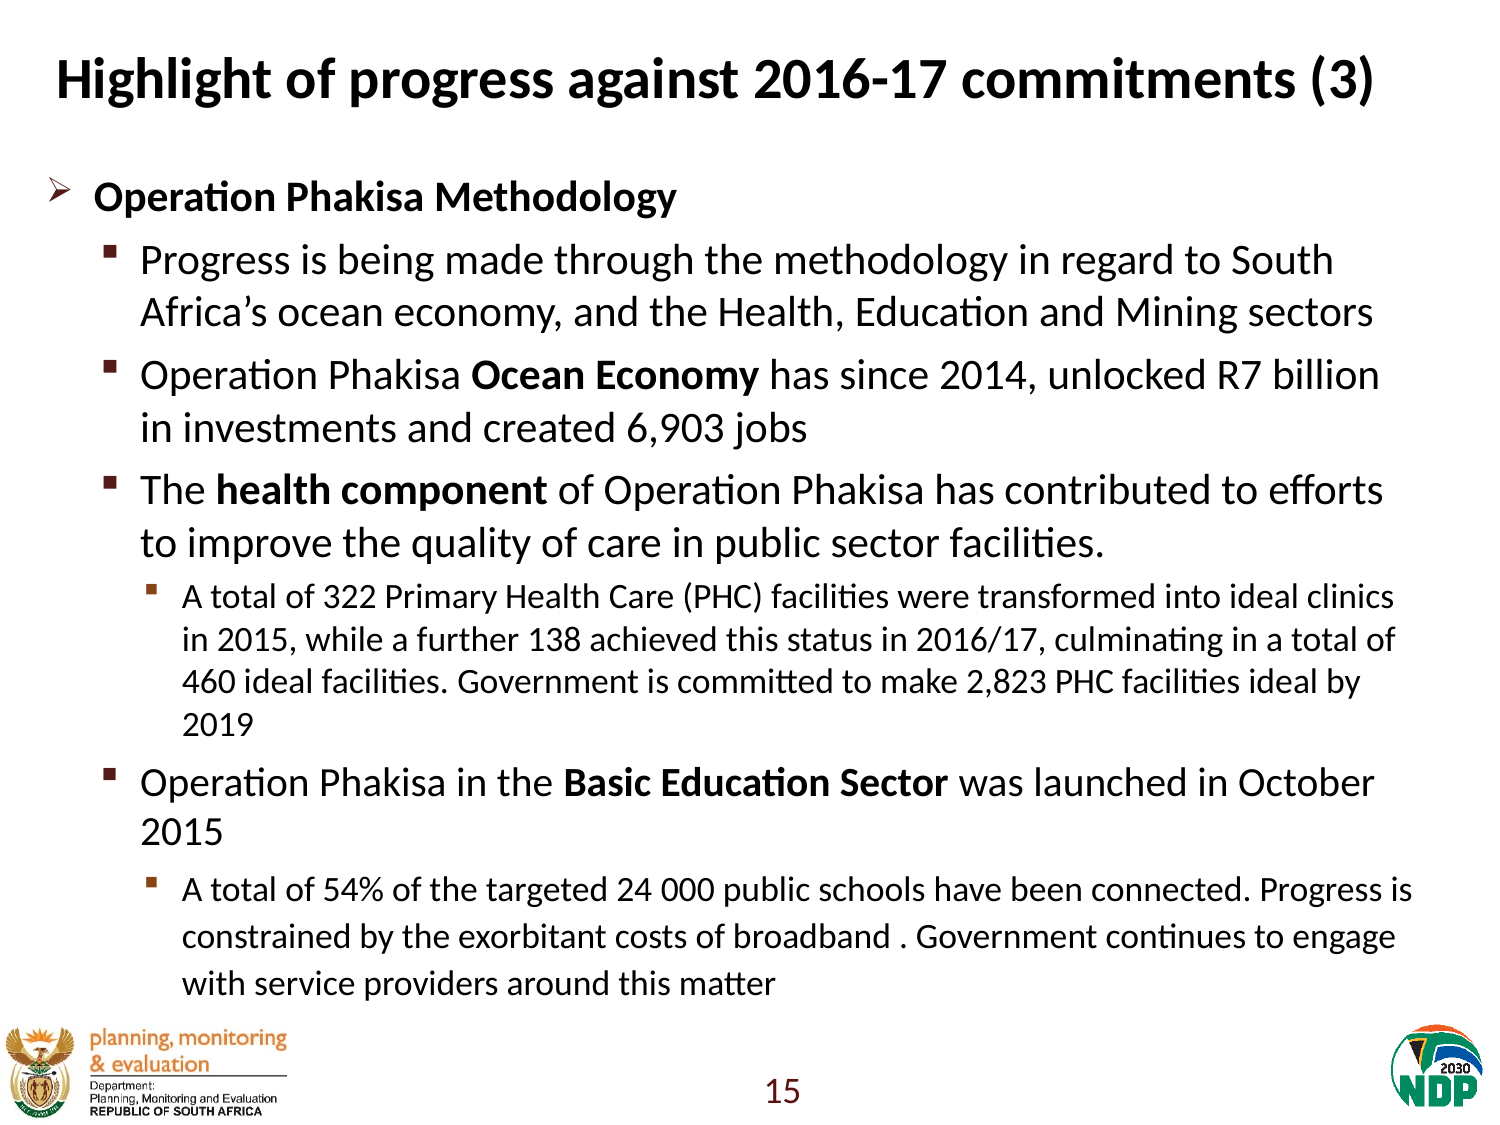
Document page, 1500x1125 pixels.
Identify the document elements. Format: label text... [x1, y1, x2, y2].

list Operation Phakisa Methodology Progress is being made through the methodology in regard to South Africa’s ocean economy, and the Health, Education and Mining sectors Operation Phakisa Ocean Economy has since 2014, unlocked R7 billion in investments and created 6,903 jobs The health component of Operation Phakisa has contributed to efforts to improve the quality of care in public sector facilities. A total of 322 Primary Health Care (PHC) facilities were transformed into ideal clinics in 2015, while a further 138 achieved this status in 2016/17, culminating in a total of 460 ideal facilities. Government is committed to make 2,823 PHC facilities ideal by 2019 Operation Phakisa in the Basic Education Sector was launched in October 2015 A total of 54% of the targeted 24 000 public schools have been connected. Progress is constrained by the exorbitant costs of broadband . Government continues to engage with service providers around this matter [17, 160, 1432, 1024]
title Highlight of progress against 2016-17 commitments (3) [41, 29, 1471, 121]
picture [1387, 1018, 1491, 1122]
picture [2, 1023, 292, 1122]
slide_number 15 [726, 1055, 839, 1122]
